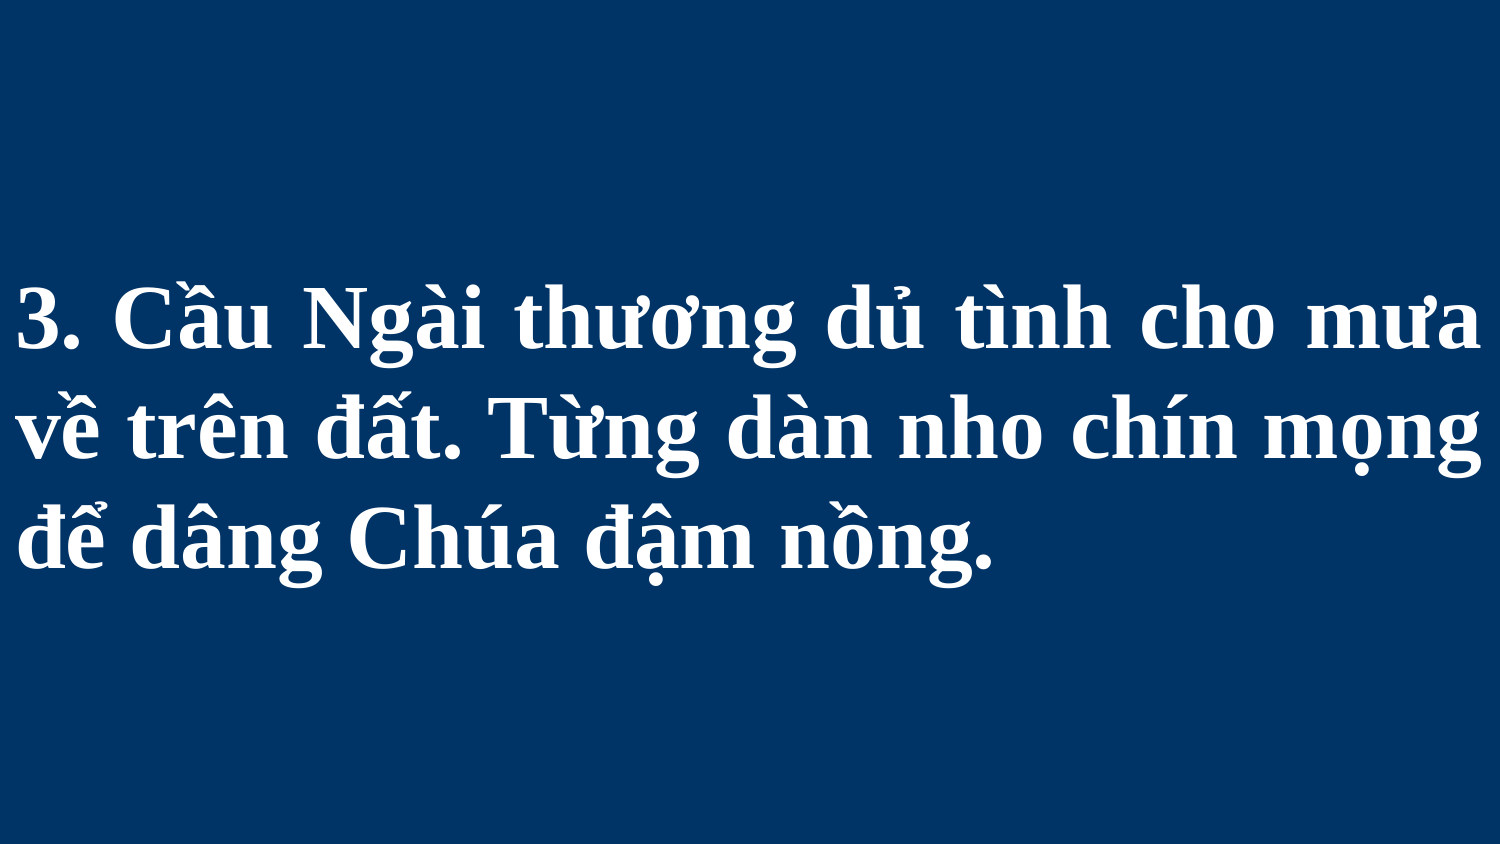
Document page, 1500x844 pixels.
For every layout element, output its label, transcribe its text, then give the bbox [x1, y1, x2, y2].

title 3. Cầu Ngài thương dủ tình cho mưa về trên đất. Từng dàn nho chín mọng để dâng Chúa đậm nồng. [0, 0, 1500, 844]
